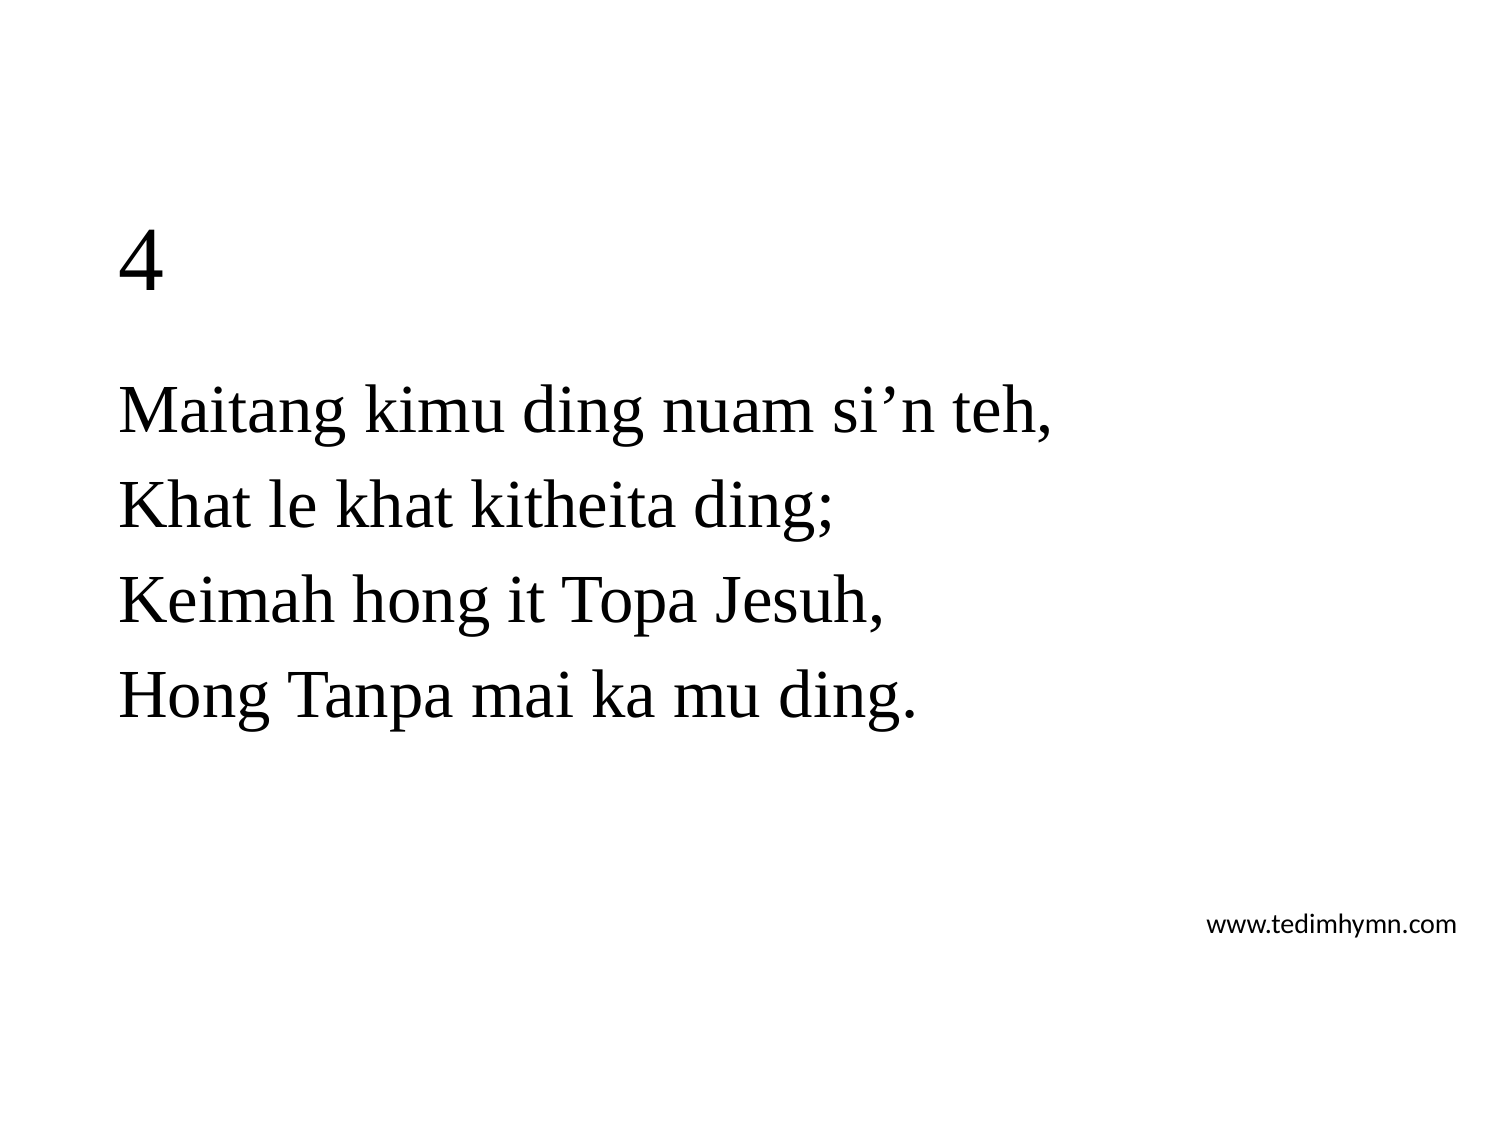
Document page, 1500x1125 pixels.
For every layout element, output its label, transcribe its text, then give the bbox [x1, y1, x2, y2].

title 4 [103, 200, 1397, 322]
text_box www.tedimhymn.com [1191, 897, 1500, 947]
list Maitang kimu ding nuam si’n teh, Khat le khat kitheita ding; Keimah hong it Topa Jesuh, Hong Tanpa mai ka mu ding. [103, 365, 1397, 901]
